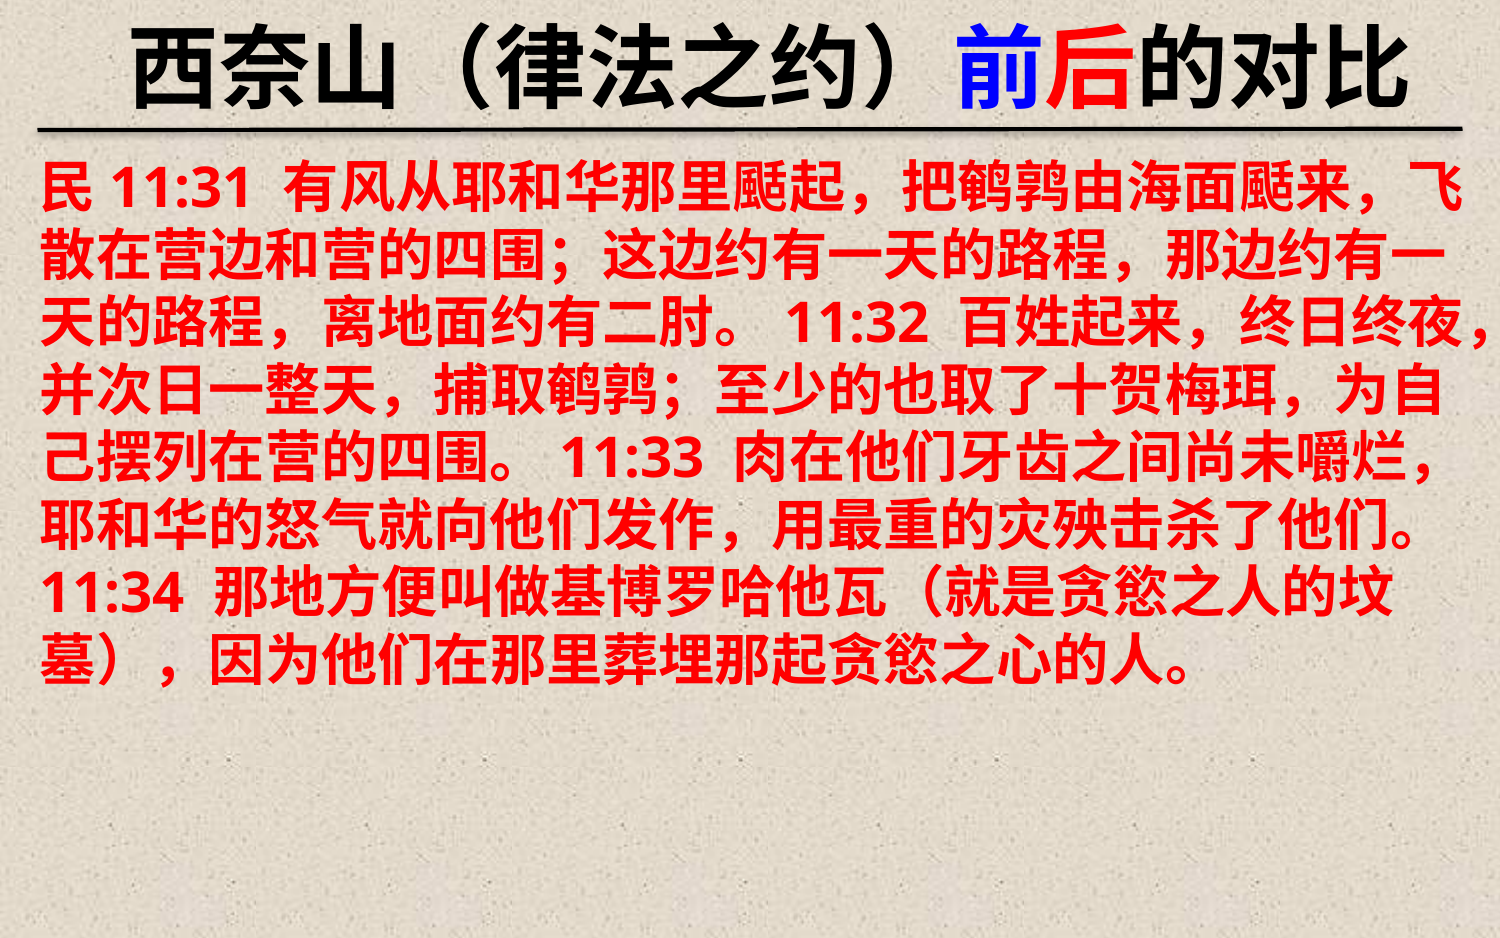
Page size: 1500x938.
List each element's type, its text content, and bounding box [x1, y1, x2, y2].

text_box 西奈山（律法之约）前后的对比 [112, 2, 1475, 125]
text_box 民11:31 有风从耶和华那里颳起，把鹌鹑由海面颳来，飞散在营边和营的四围；这边约有一天的路程，那边约有一天的路程，离地面约有二肘。11:32 百姓起来，终日终夜，并次日一整天，捕取鹌鹑；至少的也取了十贺梅珥，为自己摆列在营的四围。11:33 肉在他们牙齿之间尚未嚼烂，耶和华的怒气就向他们发作，用最重的灾殃击杀了他们。11:34 那地方便叫做基博罗哈他瓦（就是贪慾之人的坟墓），因为他们在那里葬埋那起贪慾之心的人。 [24, 143, 1500, 763]
picture [0, 0, 1500, 938]
